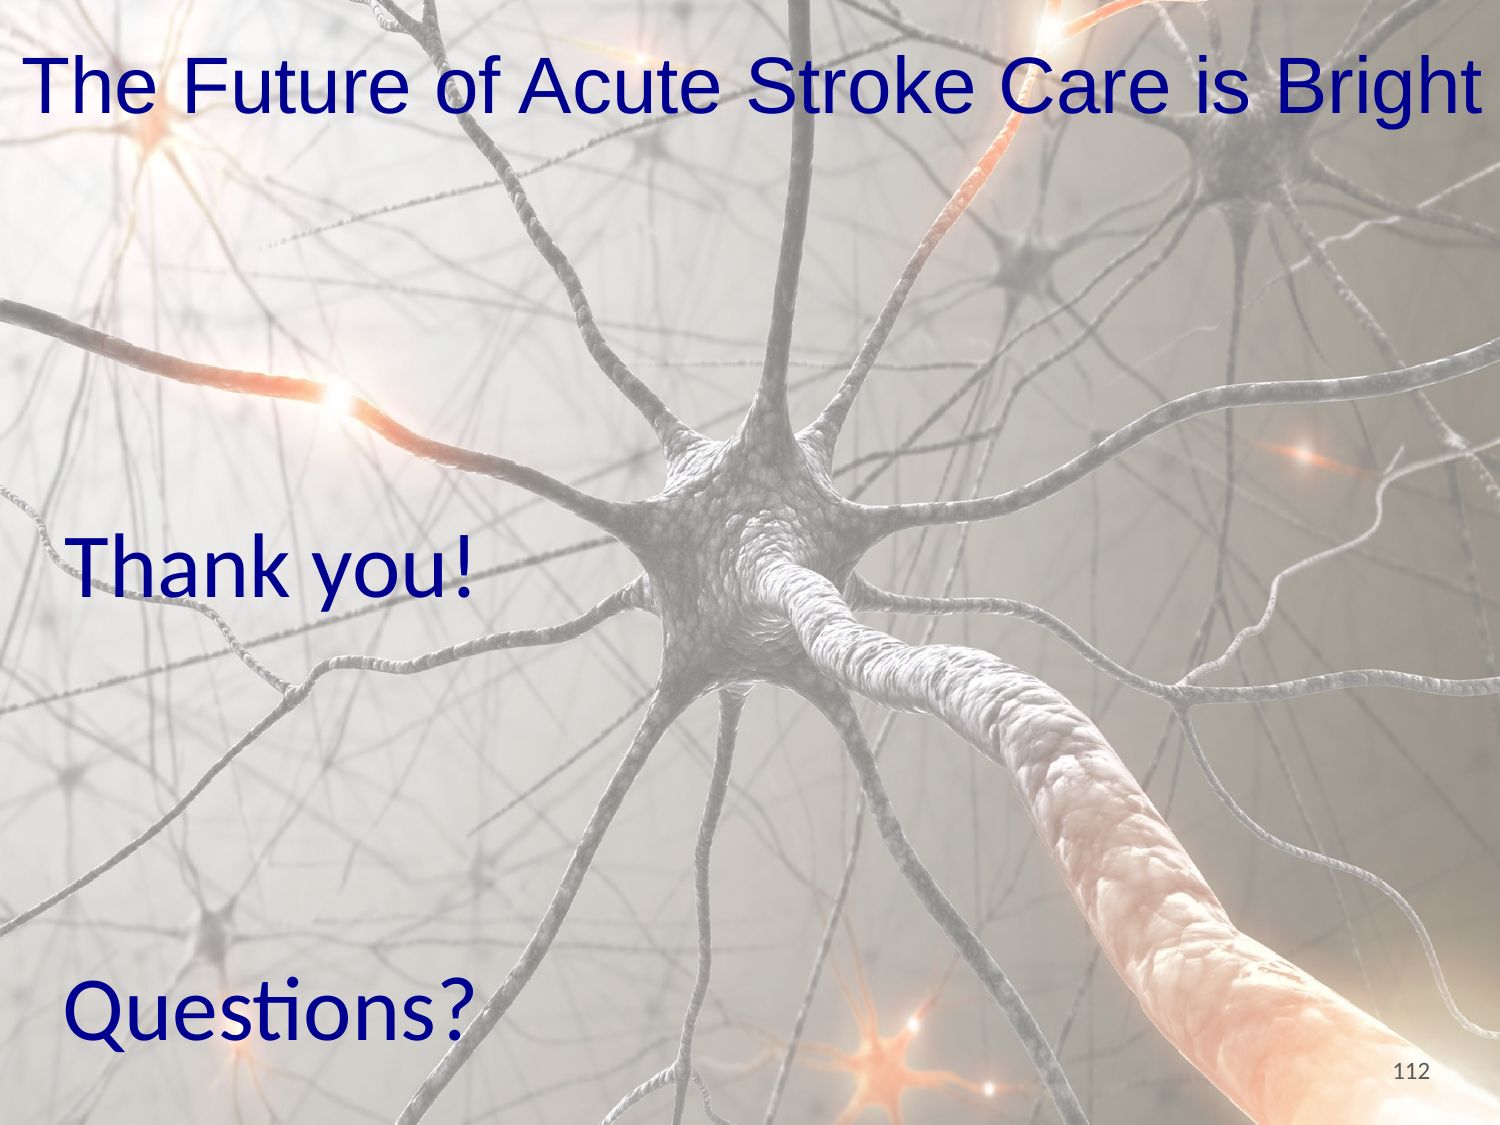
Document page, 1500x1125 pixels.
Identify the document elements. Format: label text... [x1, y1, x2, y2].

title The Future of Acute Stroke Care is Bright [0, 26, 1500, 140]
slide_number 112 [1321, 1039, 1446, 1100]
text_box Thank you! [49, 498, 495, 623]
text_box Questions? [48, 941, 495, 1067]
